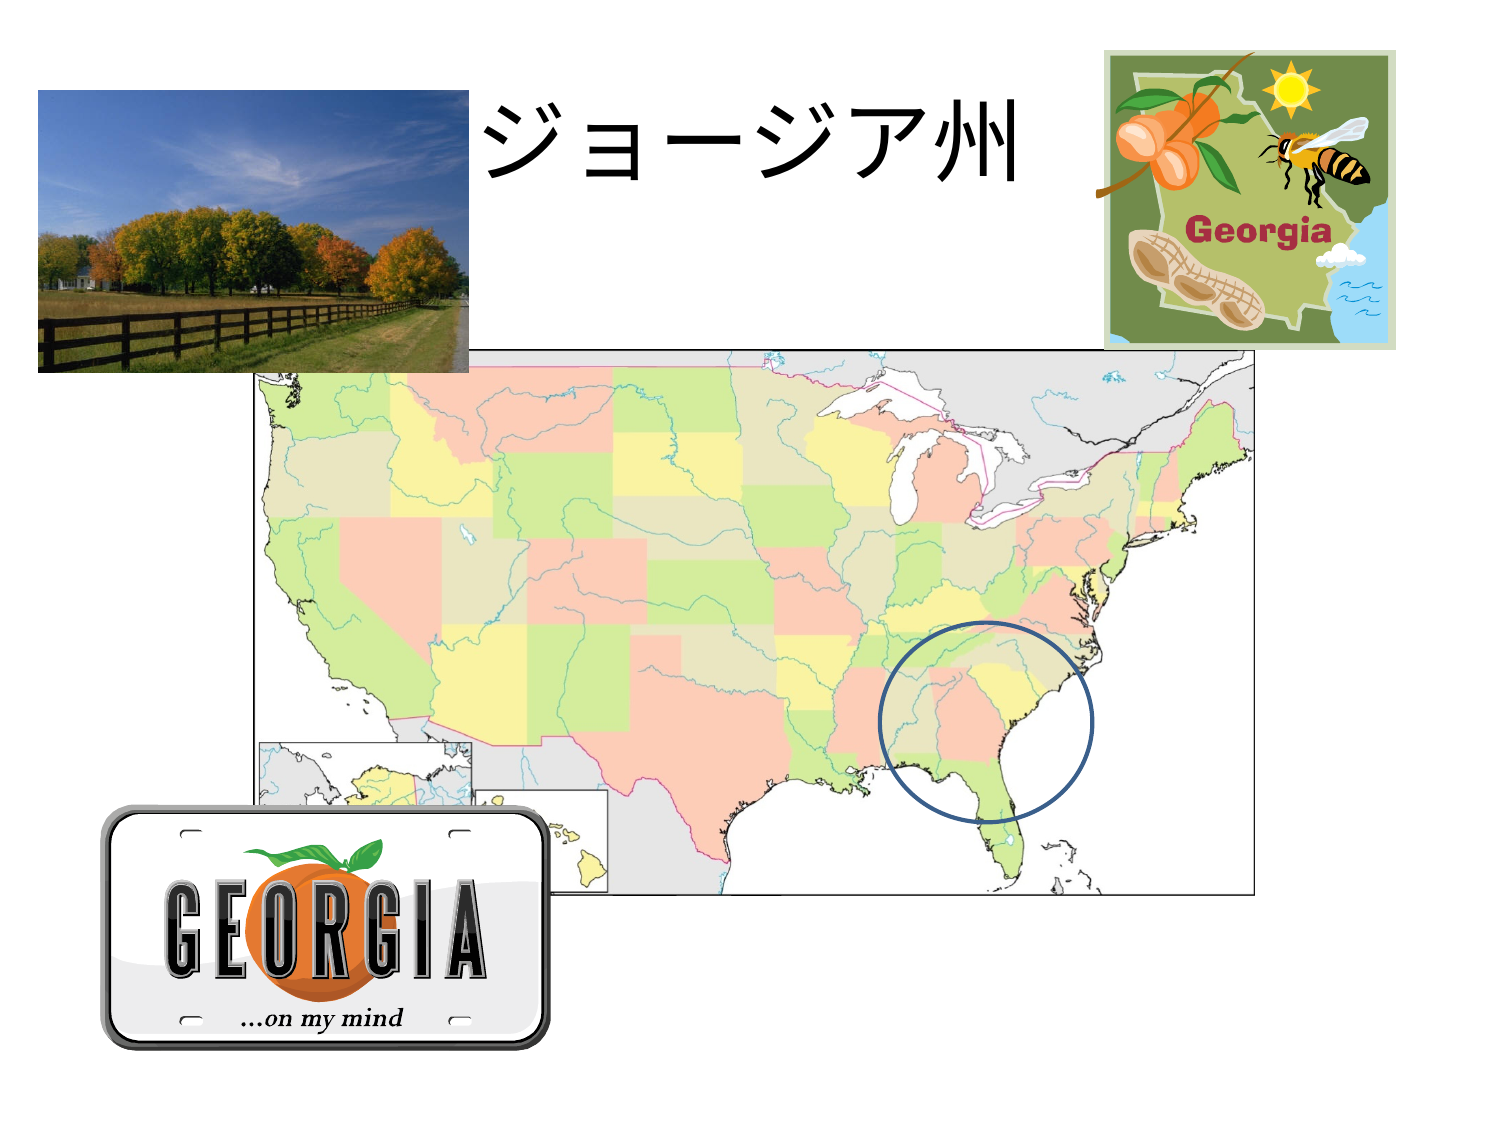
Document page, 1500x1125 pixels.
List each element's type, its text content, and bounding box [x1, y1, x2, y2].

title ジョージア州 [74, 44, 1426, 233]
picture [38, 49, 1396, 1051]
